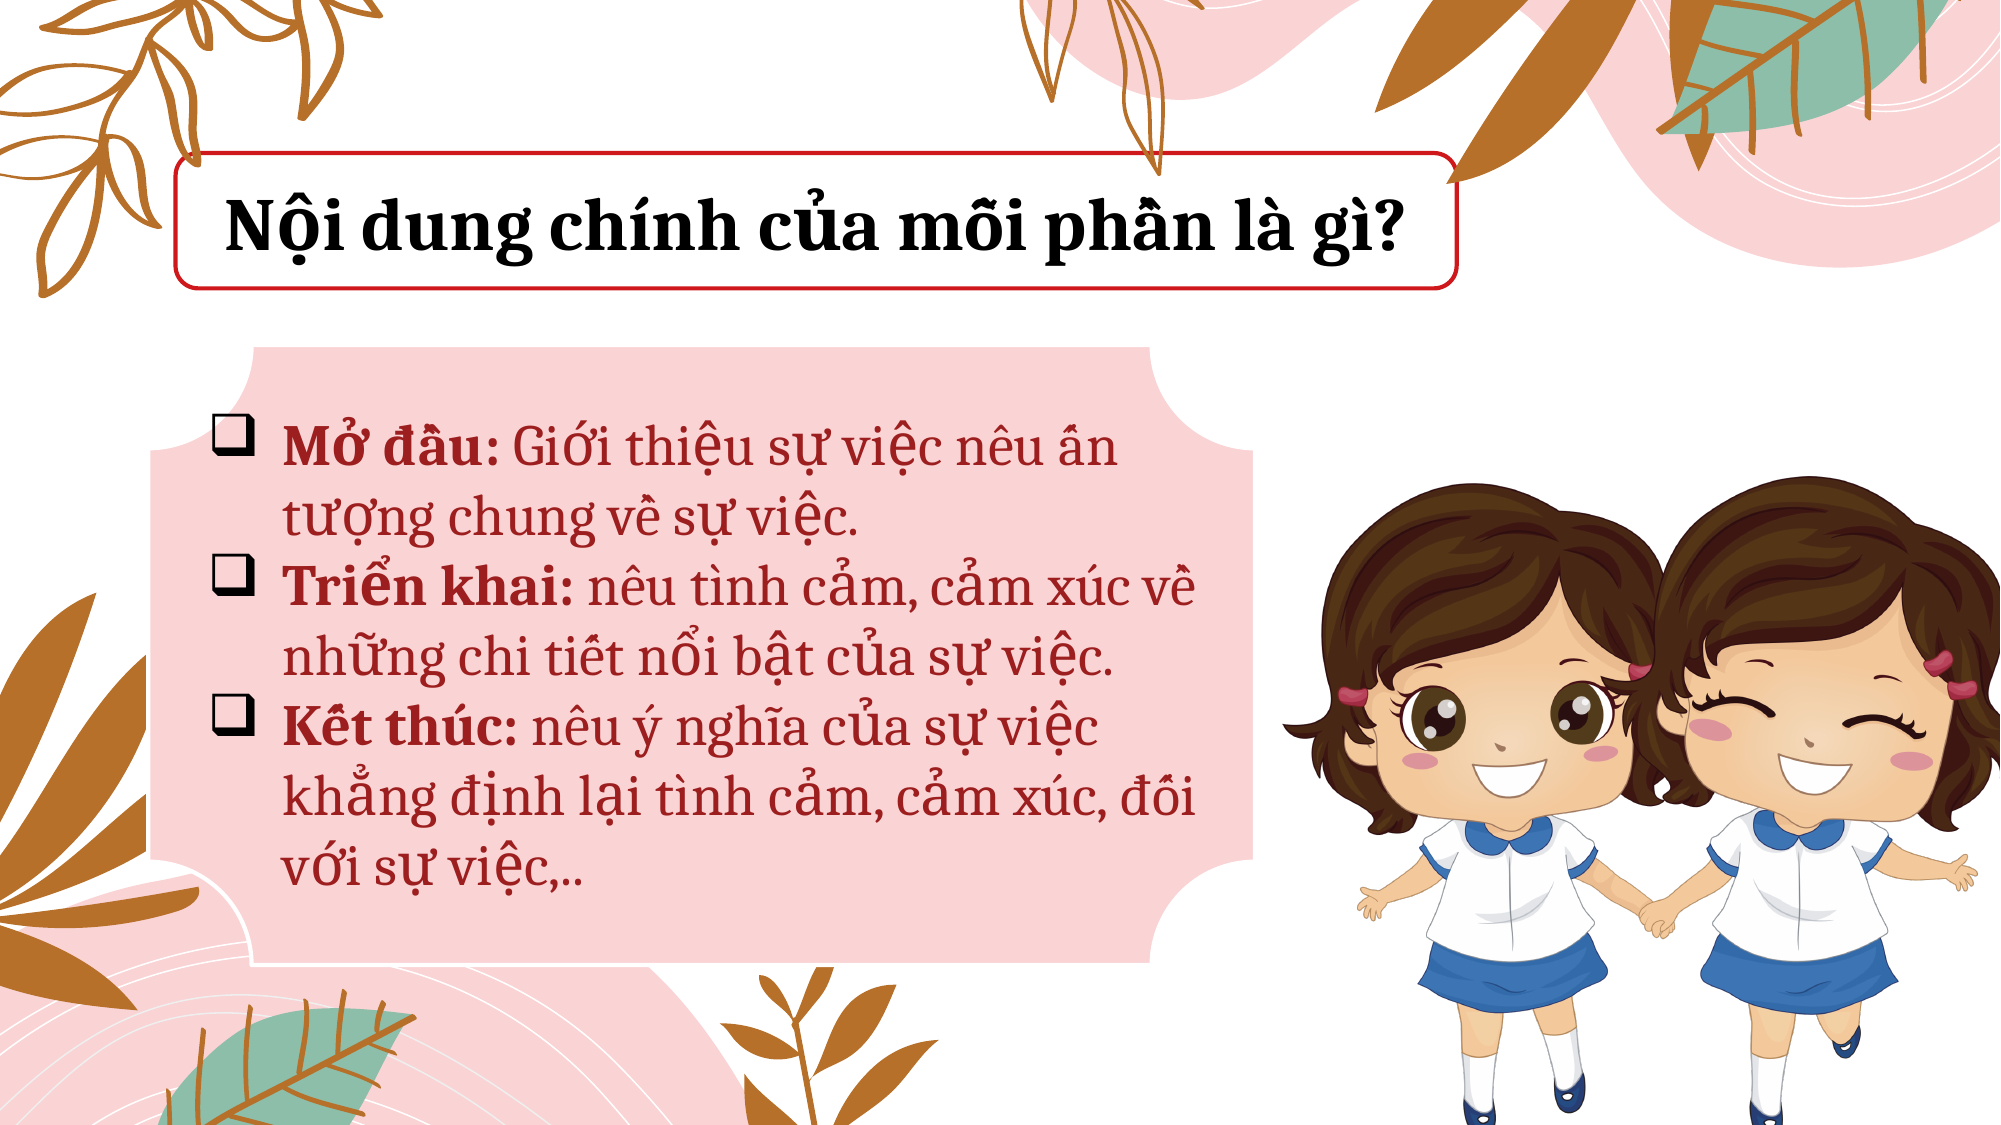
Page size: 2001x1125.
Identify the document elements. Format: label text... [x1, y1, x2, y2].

text_box [6, 654, 146, 846]
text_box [1018, 0, 1206, 177]
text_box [1691, 0, 1939, 210]
text_box Mở đầu: Giới thiệu sự việc nêu ấn tượng chung về sự việc. Triển khai: nêu tình cảm, cảm xúc về những chi tiết nổi bật của sự việc. Kết thúc: nêu ý nghĩa của sự việc khẳng định lại tình cảm, cảm xúc, đối với sự việc,.. [187, 509, 1222, 795]
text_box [981, 0, 2000, 268]
text_box [0, 592, 97, 823]
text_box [719, 938, 940, 1125]
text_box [0, 848, 864, 1125]
text_box Nội dung chính của mỗi phần là gì? [349, 150, 1457, 291]
picture [1282, 447, 2000, 1125]
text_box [18, 0, 344, 336]
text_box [184, 938, 379, 1125]
text_box [146, 342, 1258, 968]
